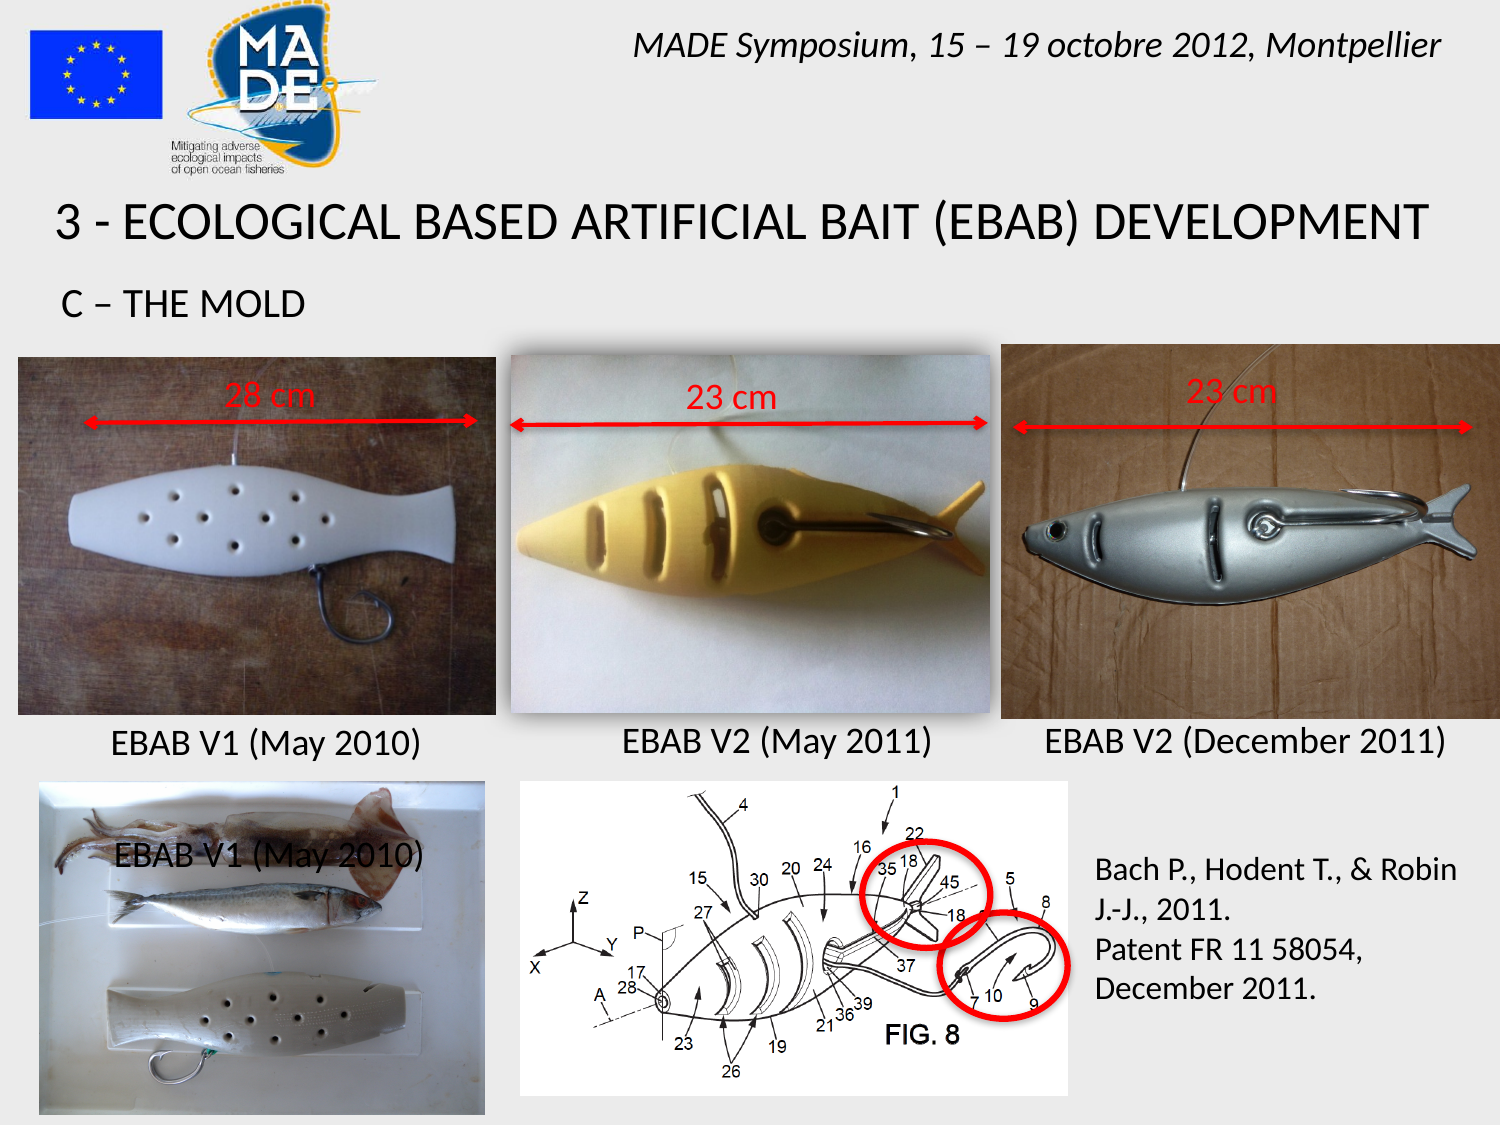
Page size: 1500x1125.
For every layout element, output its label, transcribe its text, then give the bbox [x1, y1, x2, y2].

text_box C – THE MOLD [46, 268, 1326, 334]
text_box EBAB V2 (December 2011) [1029, 727, 1471, 769]
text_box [18, 356, 496, 771]
text_box EBAB V2 (May 2011) [607, 721, 969, 768]
text_box MADE Symposium, 15 – 19 octobre 2012, Montpellier [617, 12, 1474, 72]
text_box 3 - ECOLOGICAL BASED ARTIFICIAL BAIT (EBAB) DEVELOPMENT [39, 177, 1482, 258]
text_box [519, 781, 1486, 1097]
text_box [509, 354, 991, 713]
picture [0, 0, 1500, 1125]
